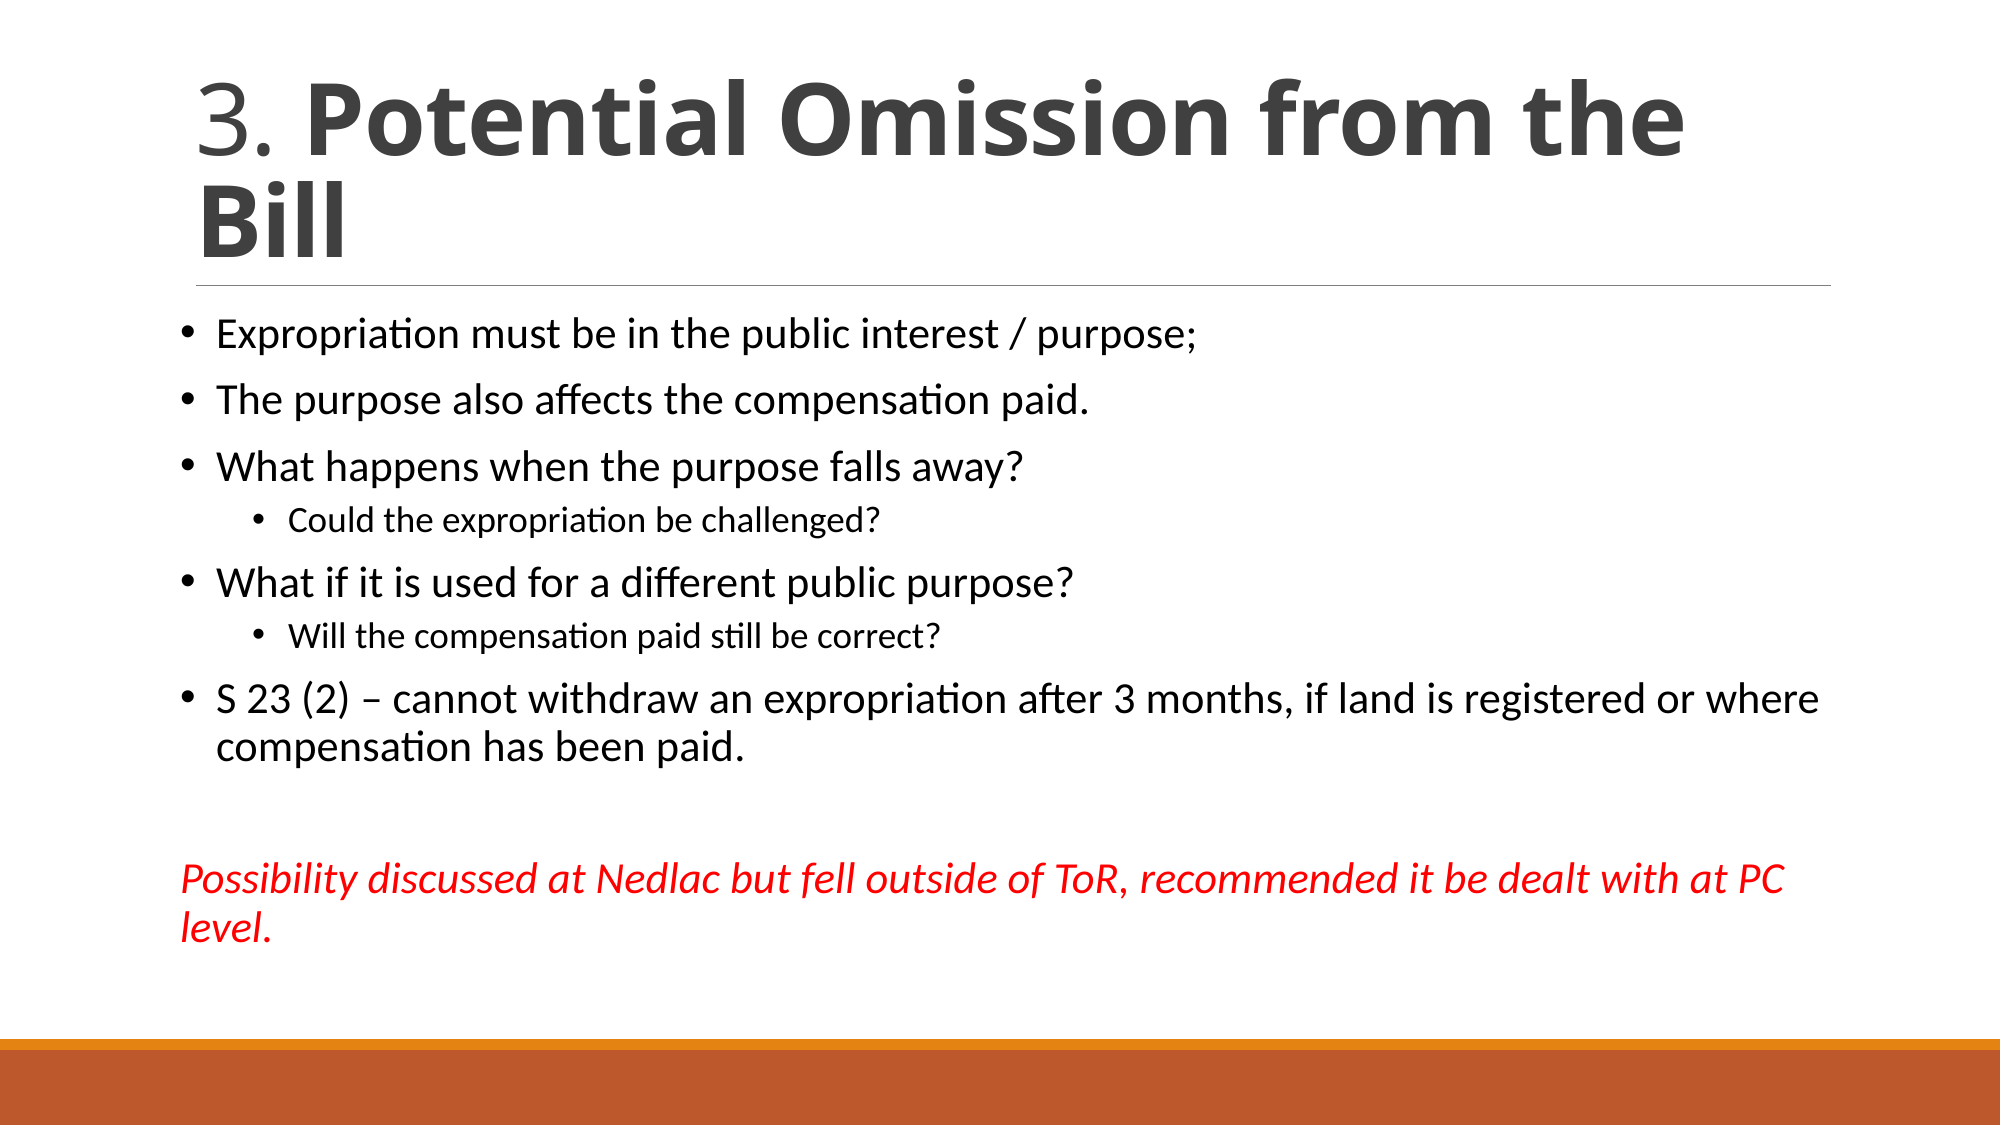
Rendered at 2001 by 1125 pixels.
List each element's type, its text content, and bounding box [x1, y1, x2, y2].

list Expropriation must be in the public interest / purpose; The purpose also affects the compensation paid. What happens when the purpose falls away? Could the expropriation be challenged? What if it is used for a different public purpose? Will the compensation paid still be correct? S 23 (2) – cannot withdraw an expropriation after 3 months, if land is registered or where compensation has been paid. Possibility discussed at Nedlac but fell outside of ToR, recommended it be dealt with at PC level. [180, 302, 1830, 963]
title 3. Potential Omission from the Bill [180, 47, 1830, 285]
